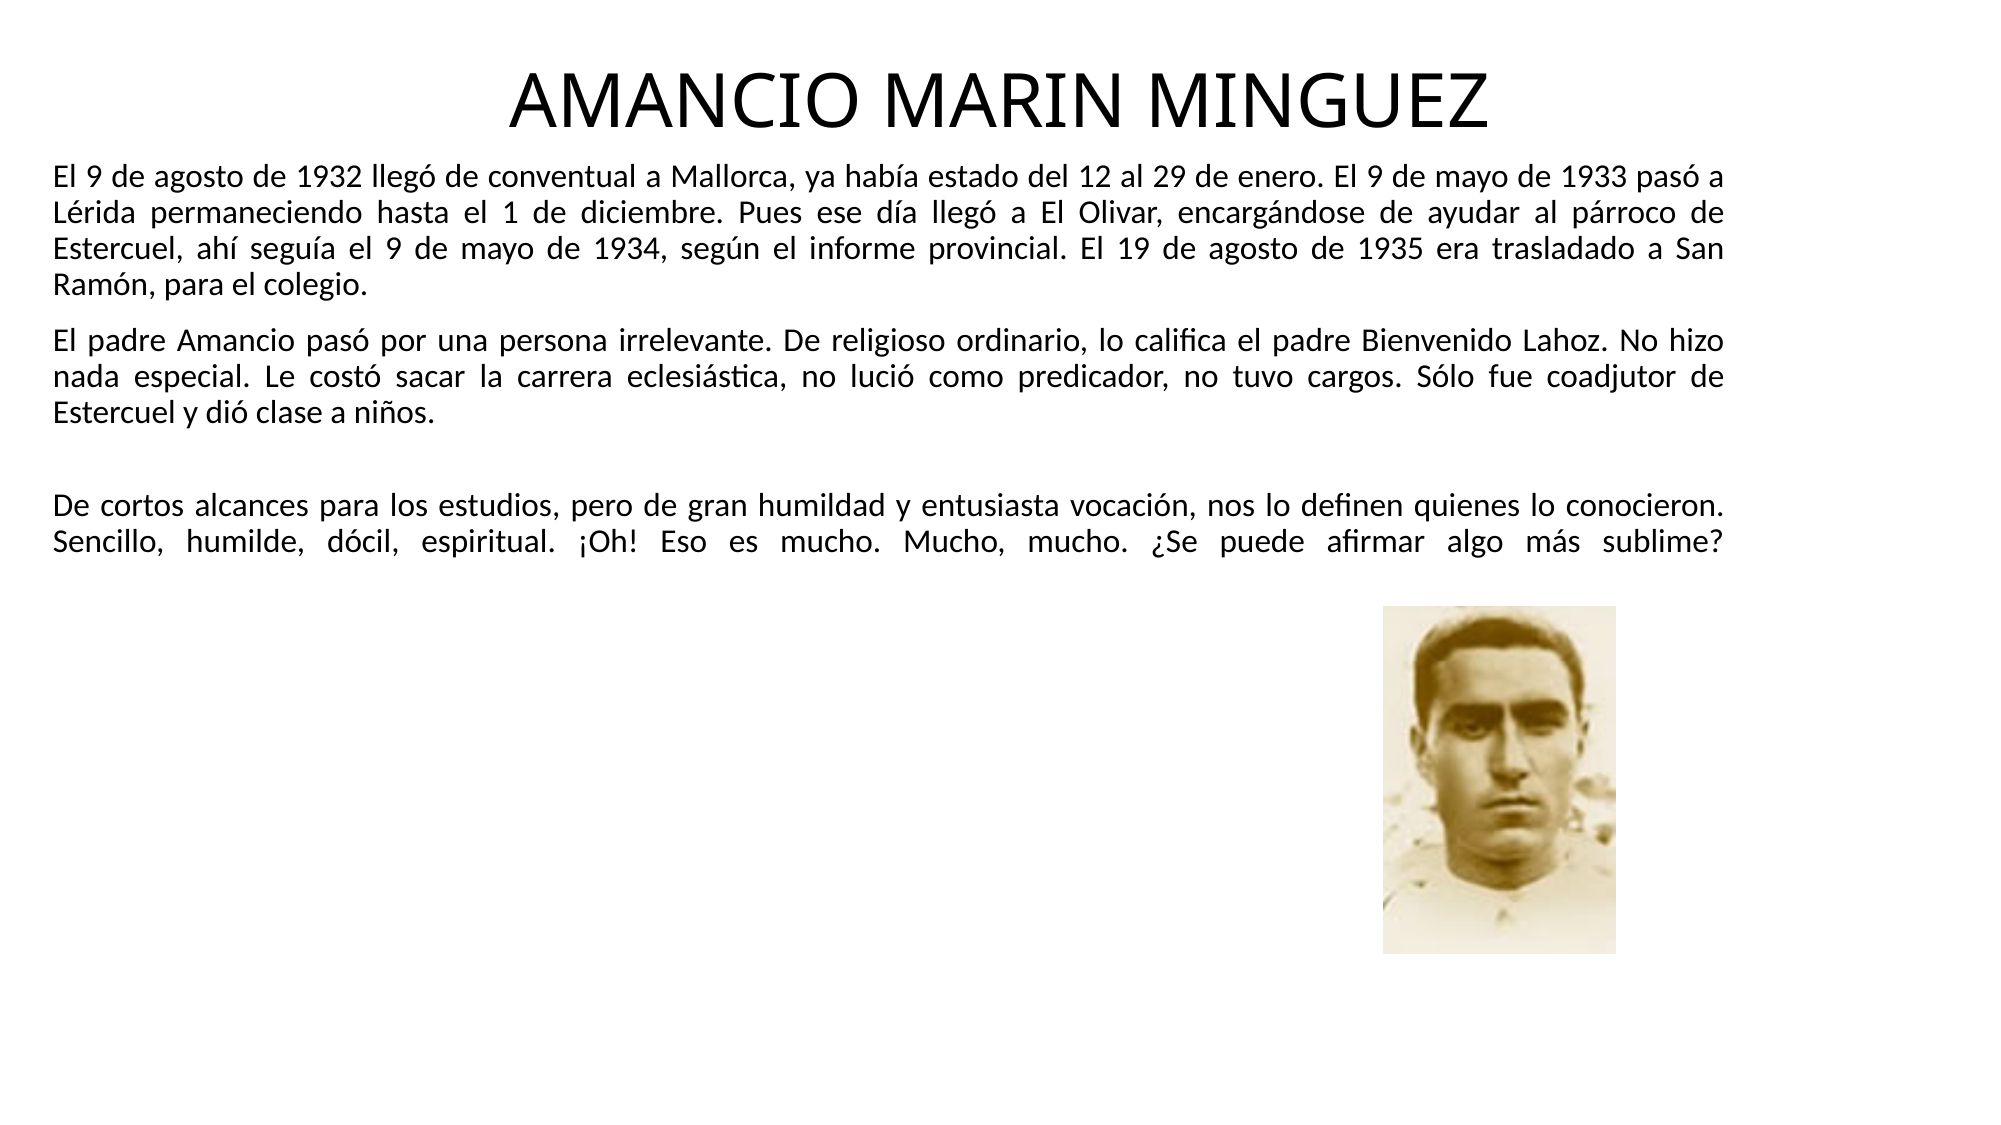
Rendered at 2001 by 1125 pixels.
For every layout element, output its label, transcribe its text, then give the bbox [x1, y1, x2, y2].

subtitle El 9 de agosto de 1932 llegó de conventual a Mallorca, ya había estado del 12 al 29 de enero. El 9 de mayo de 1933 pasó a Lérida permaneciendo hasta el 1 de diciembre. Pues ese día llegó a El Olivar, encargándose de ayudar al párroco de Estercuel, ahí seguía el 9 de mayo de 1934, según el informe provincial. El 19 de agosto de 1935 era trasladado a San Ramón, para el colegio. El padre Amancio pasó por una persona irrelevante. De religioso ordinario, lo califica el padre Bienvenido Lahoz. No hizo nada especial. Le costó sacar la carrera eclesiástica, no lució como predicador, no tuvo cargos. Sólo fue coadjutor de Estercuel y dió clase a niños. De cortos alcances para los estudios, pero de gran humildad y entusiasta vocación, nos lo definen quienes lo conocieron. Sencillo, humilde, dócil, espiritual. ¡Oh! Eso es mucho. Mucho, mucho. ¿Se puede afirmar algo más sublime? [37, 151, 1743, 1099]
title AMANCIO MARIN MINGUEZ [257, 49, 1743, 151]
picture [1383, 606, 1616, 954]
